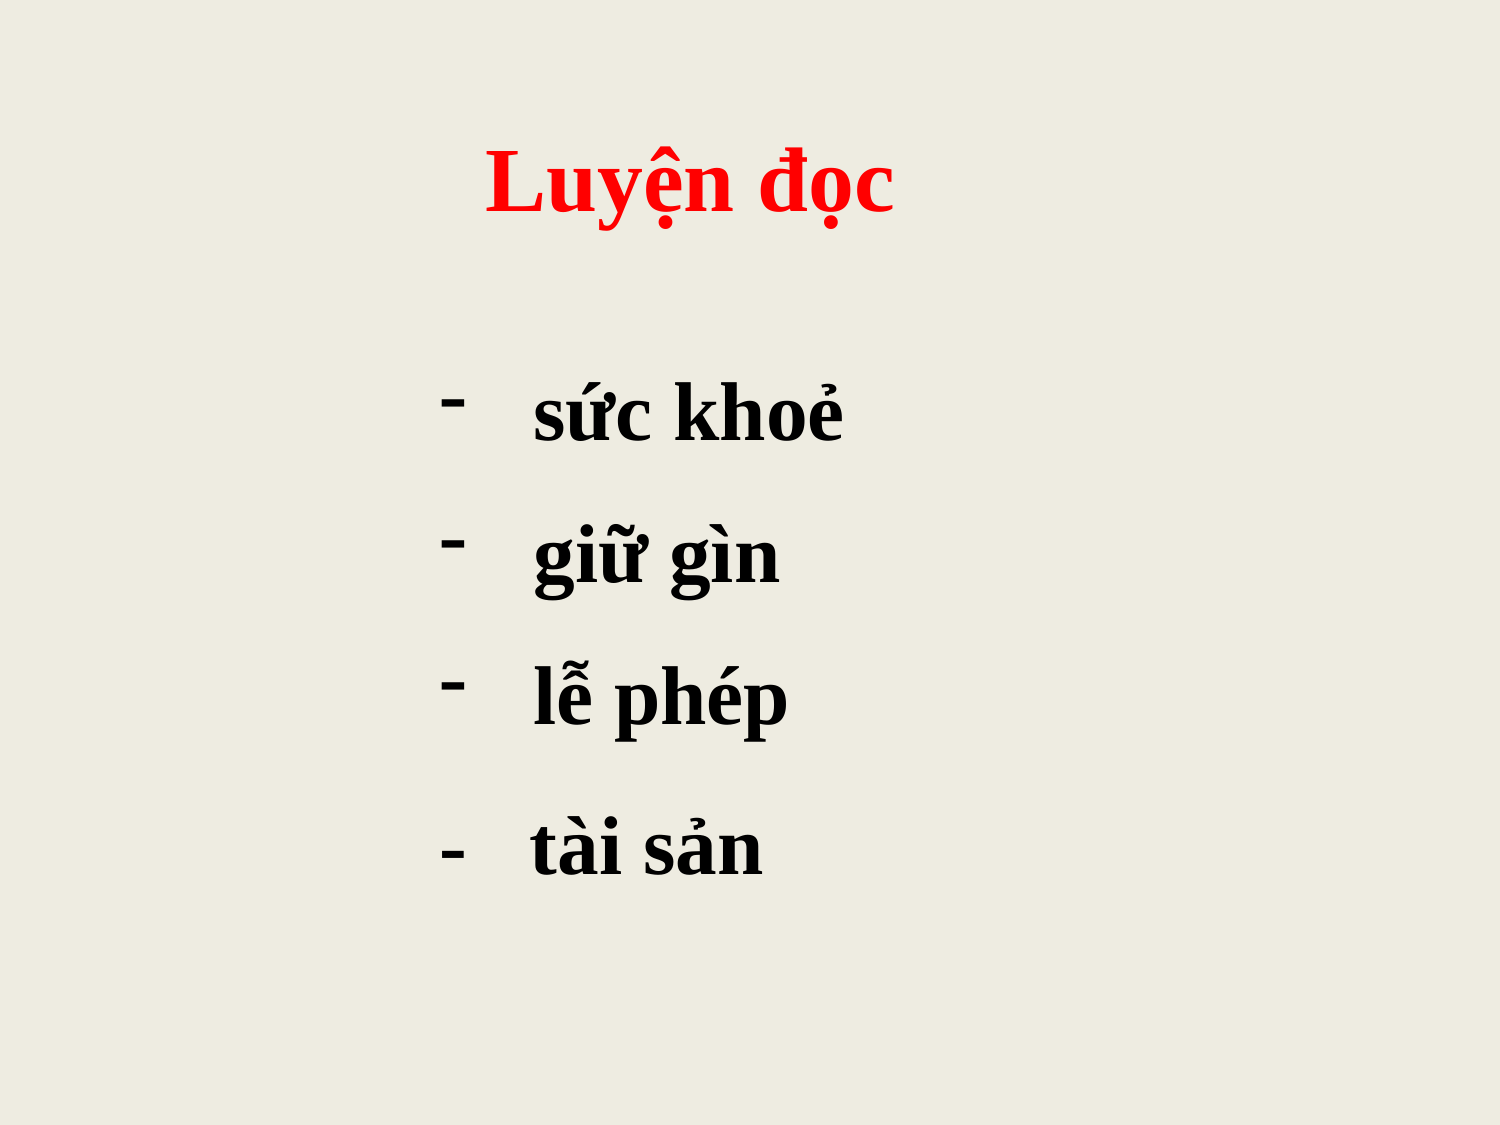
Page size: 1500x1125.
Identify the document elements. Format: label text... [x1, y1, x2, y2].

text_box Luyện đọc [470, 112, 983, 238]
text_box sức khoẻ giữ gìn lễ phép - tài sản [425, 350, 1029, 899]
